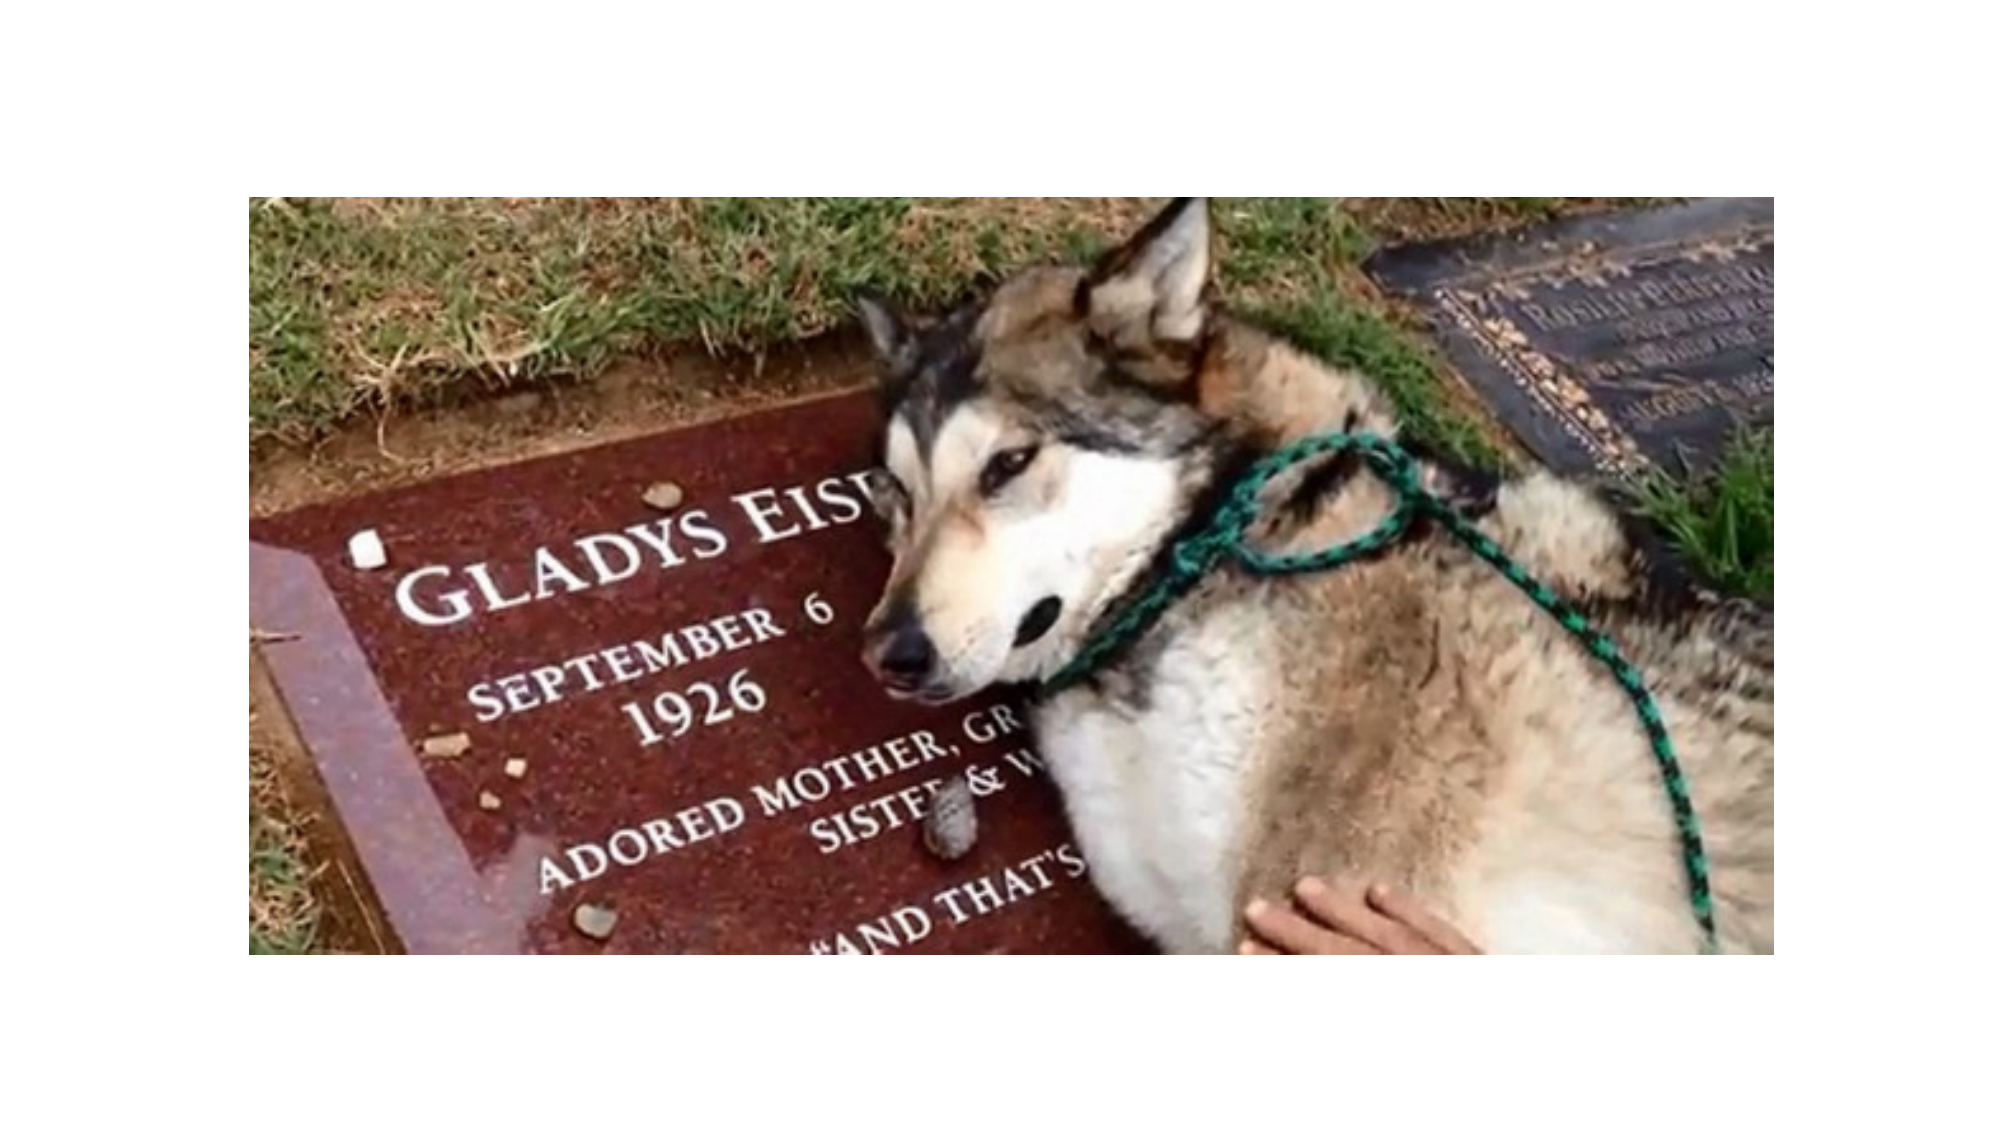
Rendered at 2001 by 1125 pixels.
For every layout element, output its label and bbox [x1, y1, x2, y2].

picture [249, 197, 1774, 955]
